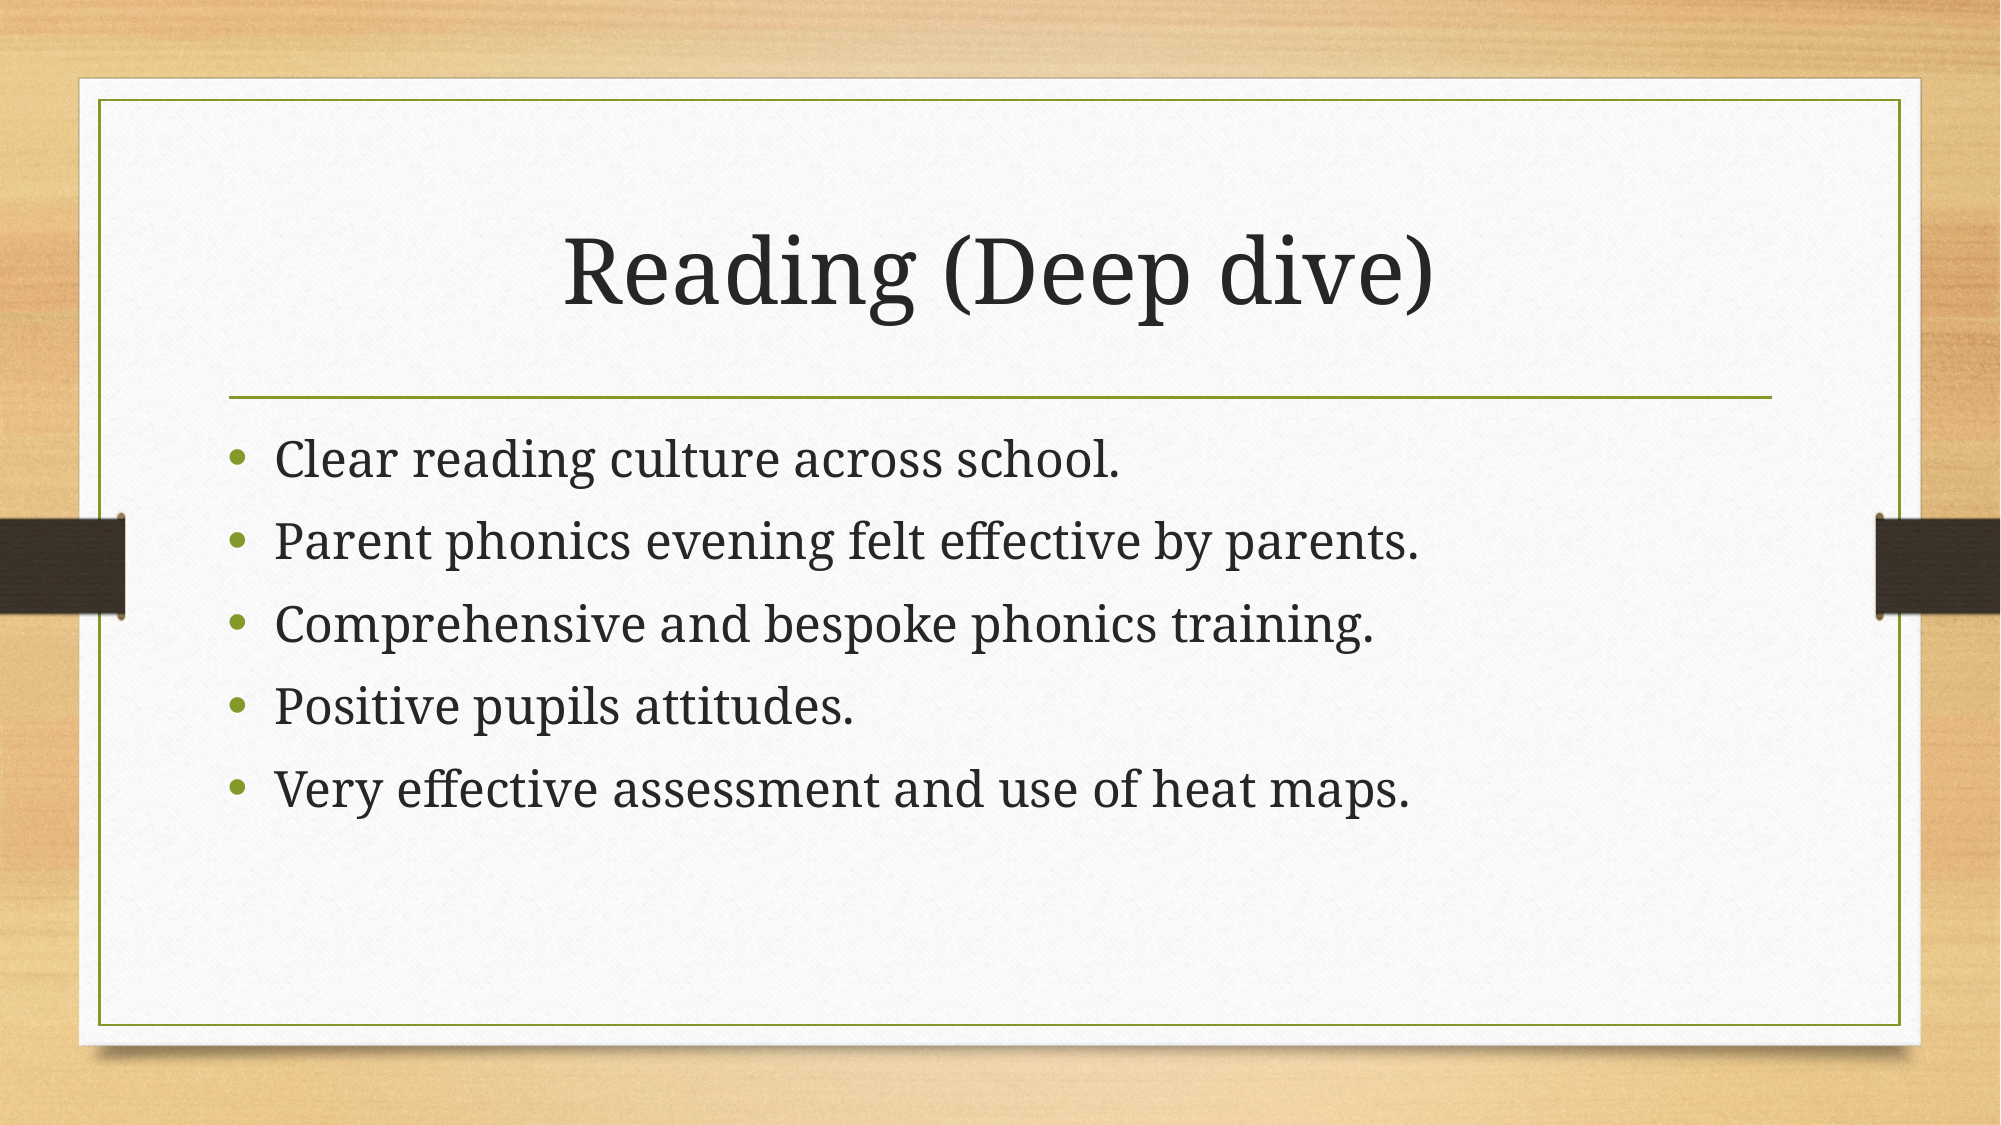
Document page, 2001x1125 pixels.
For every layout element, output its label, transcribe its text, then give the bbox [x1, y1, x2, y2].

picture [0, 0, 2001, 1125]
list Clear reading culture across school. Parent phonics evening felt effective by parents. Comprehensive and bespoke phonics training. Positive pupils attitudes. Very effective assessment and use of heat maps. [212, 419, 1788, 964]
title Reading (Deep dive) [212, 161, 1788, 375]
